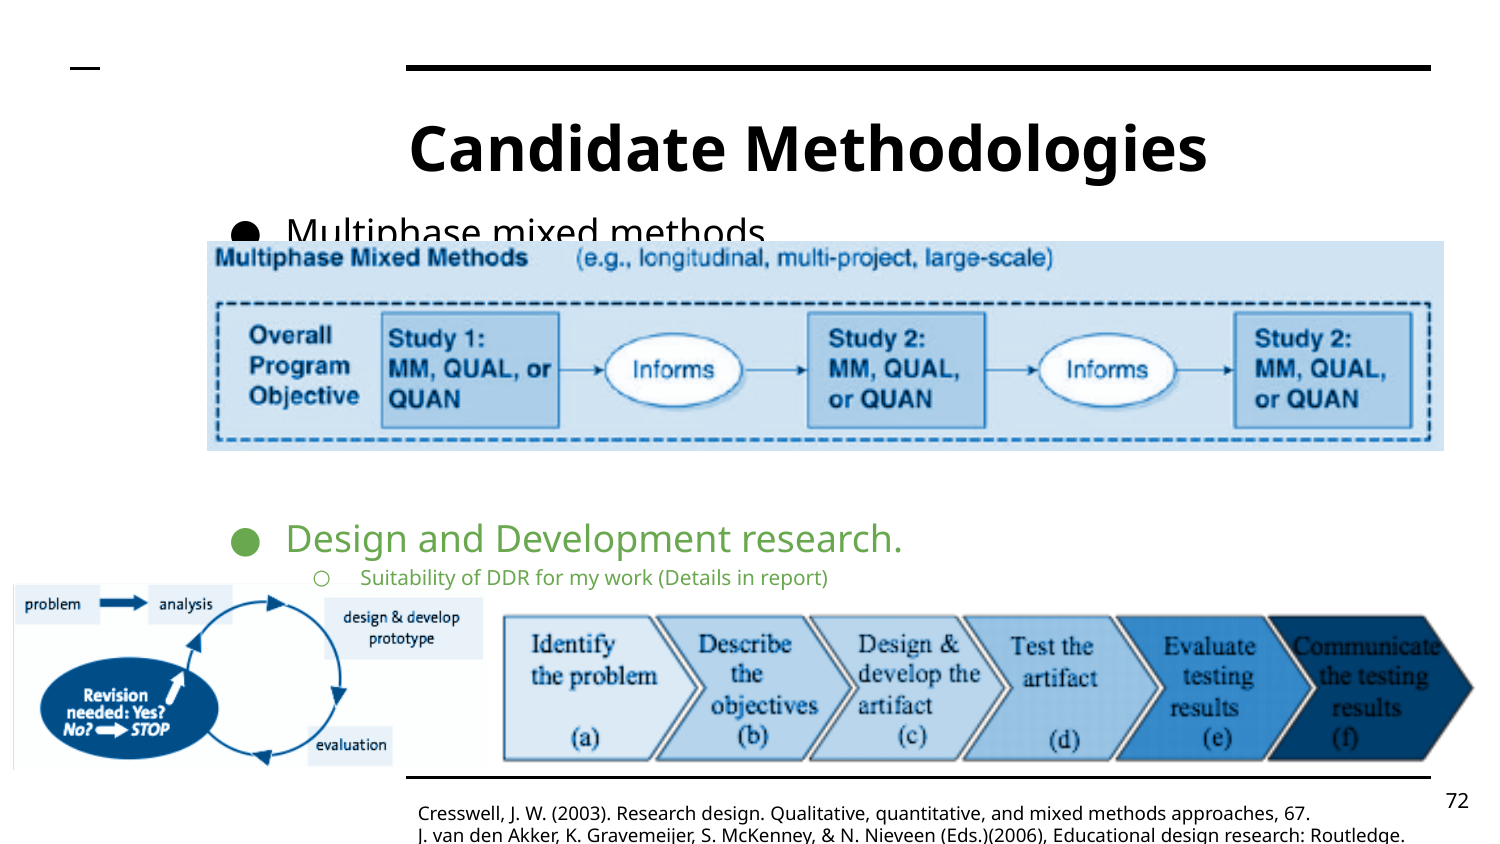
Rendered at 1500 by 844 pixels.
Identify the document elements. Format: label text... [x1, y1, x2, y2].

list Multiphase mixed methods. Design and Development research. Suitability of DDR for my work (Details in report) [195, 186, 1284, 612]
picture [10, 581, 487, 770]
slide_number ‹#› [1394, 777, 1484, 834]
picture [206, 241, 1445, 451]
picture [496, 610, 1485, 770]
text_box Cresswell, J. W. (2003). Research design. Qualitative, quantitative, and mixed methods approaches, 67. J. van den Akker, K. Gravemeijer, S. McKenney, & N. Nieveen (Eds.)(2006), Educational design research: Routledge. [402, 791, 1440, 844]
title Candidate Methodologies [393, 94, 1431, 199]
